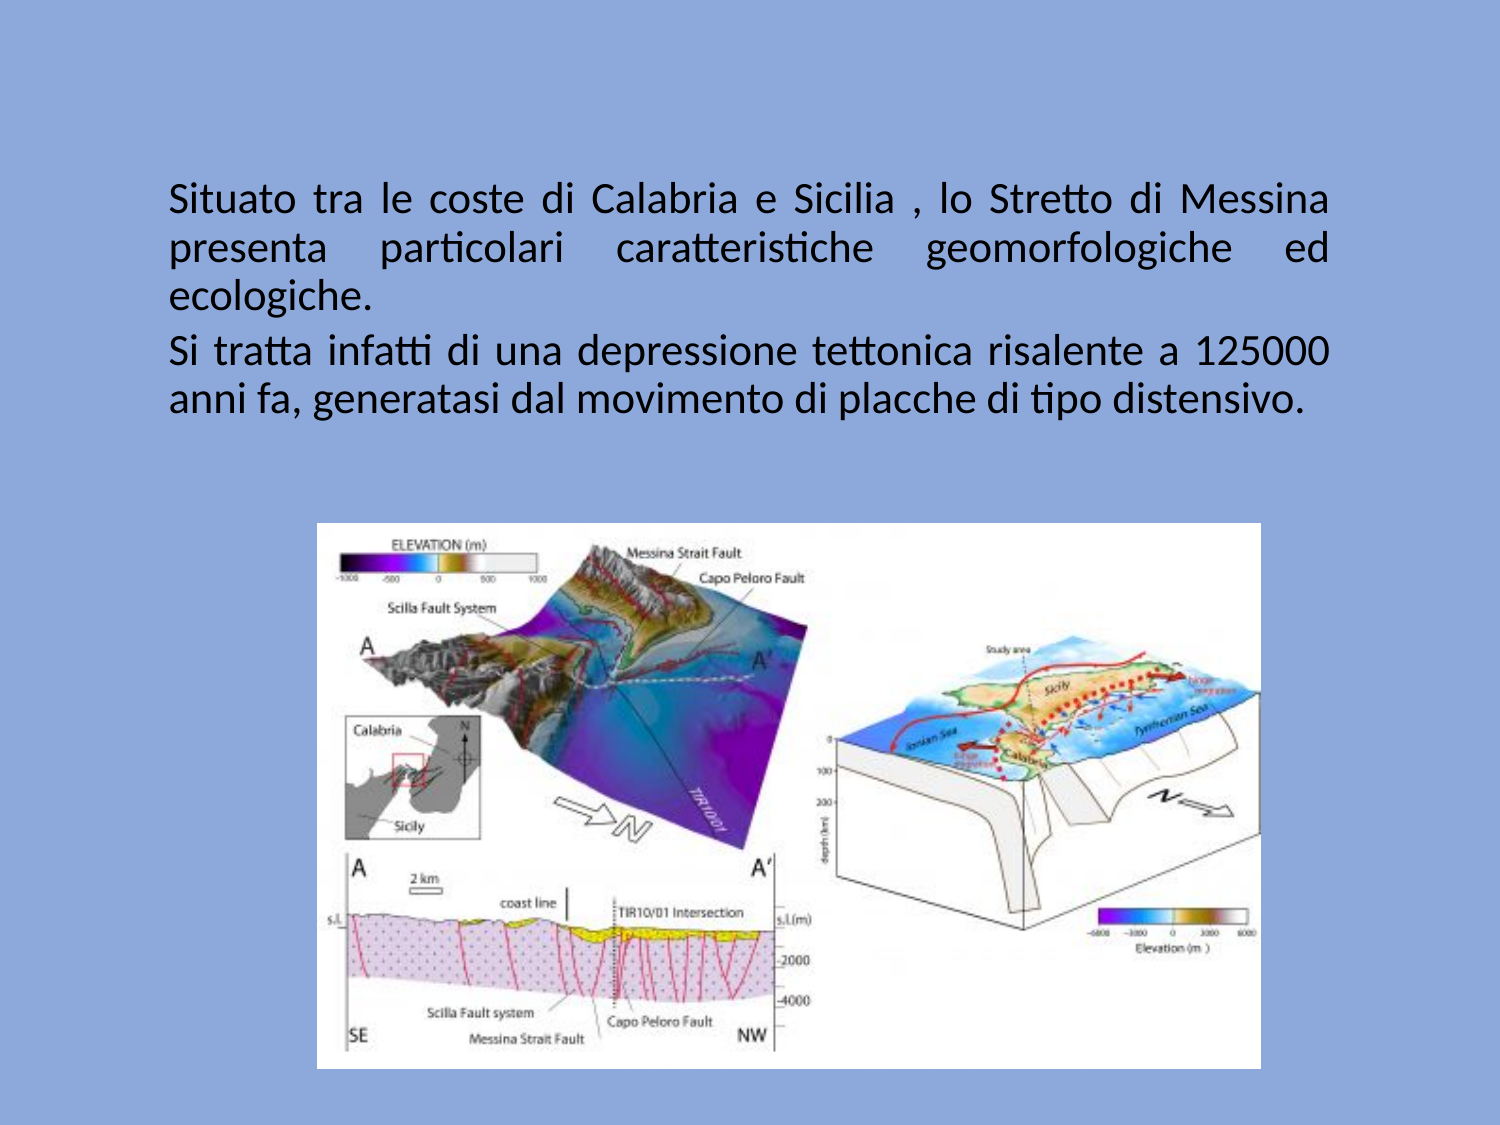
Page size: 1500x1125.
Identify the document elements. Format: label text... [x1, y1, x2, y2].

picture [317, 523, 1261, 1069]
subtitle Situato tra le coste di Calabria e Sicilia , lo Stretto di Messina presenta particolari caratteristiche geomorfologiche ed ecologiche. Si tratta infatti di una depressione tettonica risalente a 125000 anni fa, generatasi dal movimento di placche di tipo distensivo. [153, 167, 1347, 475]
